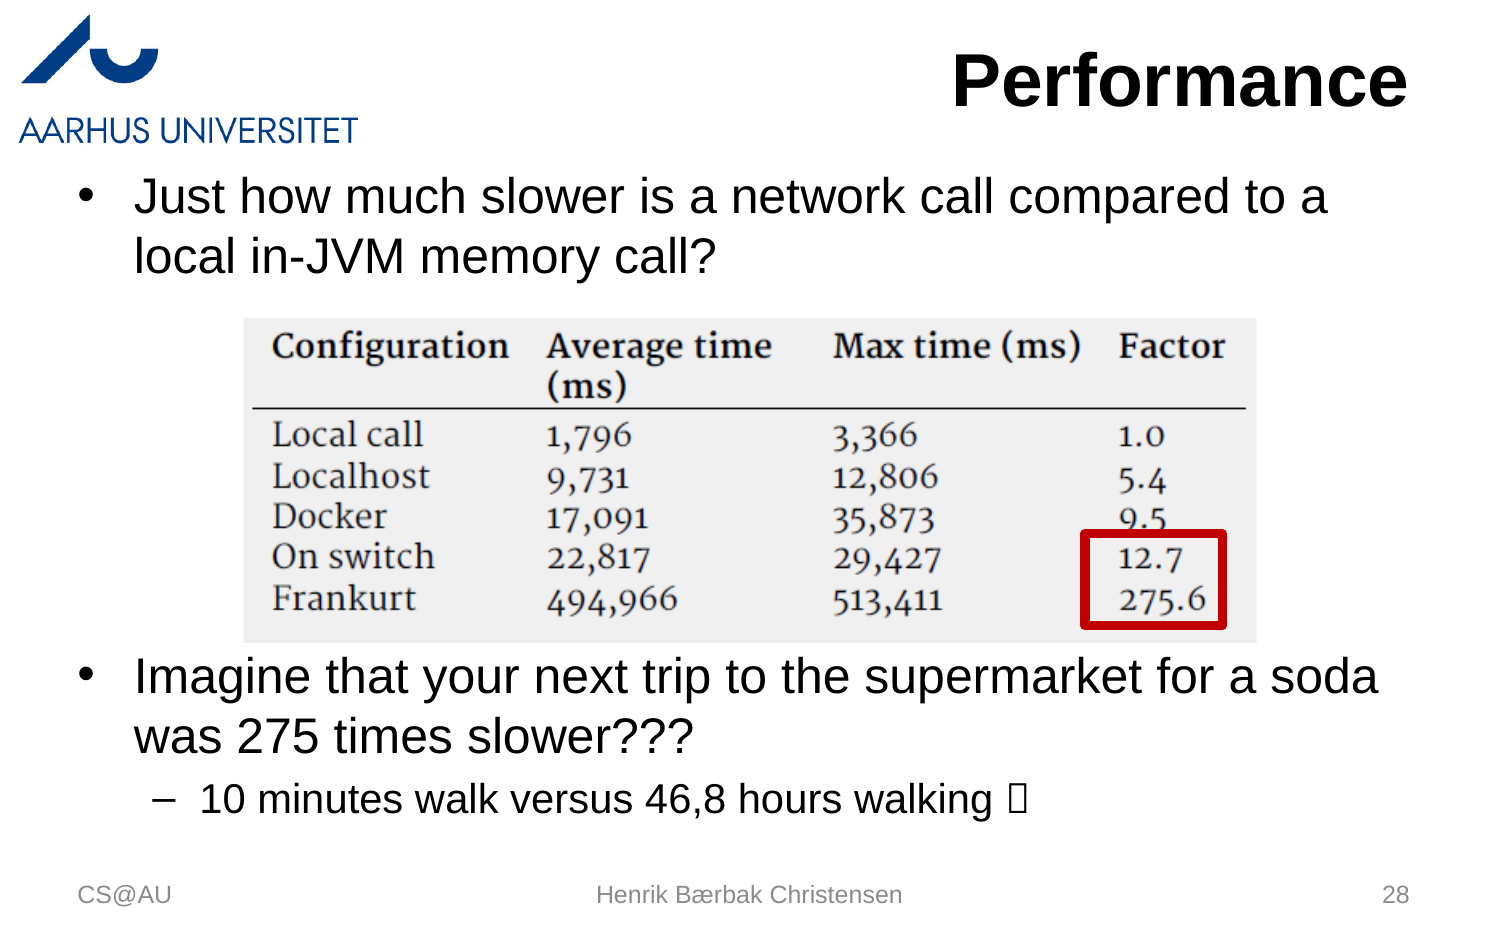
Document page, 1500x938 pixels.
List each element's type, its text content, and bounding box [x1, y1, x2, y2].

picture [14, 9, 358, 146]
picture [243, 318, 1257, 643]
list Just how much slower is a network call compared to a local in-JVM memory call? Imagine that your next trip to the supermarket for a soda was 275 times slower??? 10 minutes walk versus 46,8 hours walking  [62, 156, 1425, 865]
footer Henrik Bærbak Christensen [512, 868, 988, 919]
slide_number 28 [1074, 868, 1425, 919]
title Performance [75, 27, 1425, 125]
slide_number CS@AU [62, 868, 413, 919]
